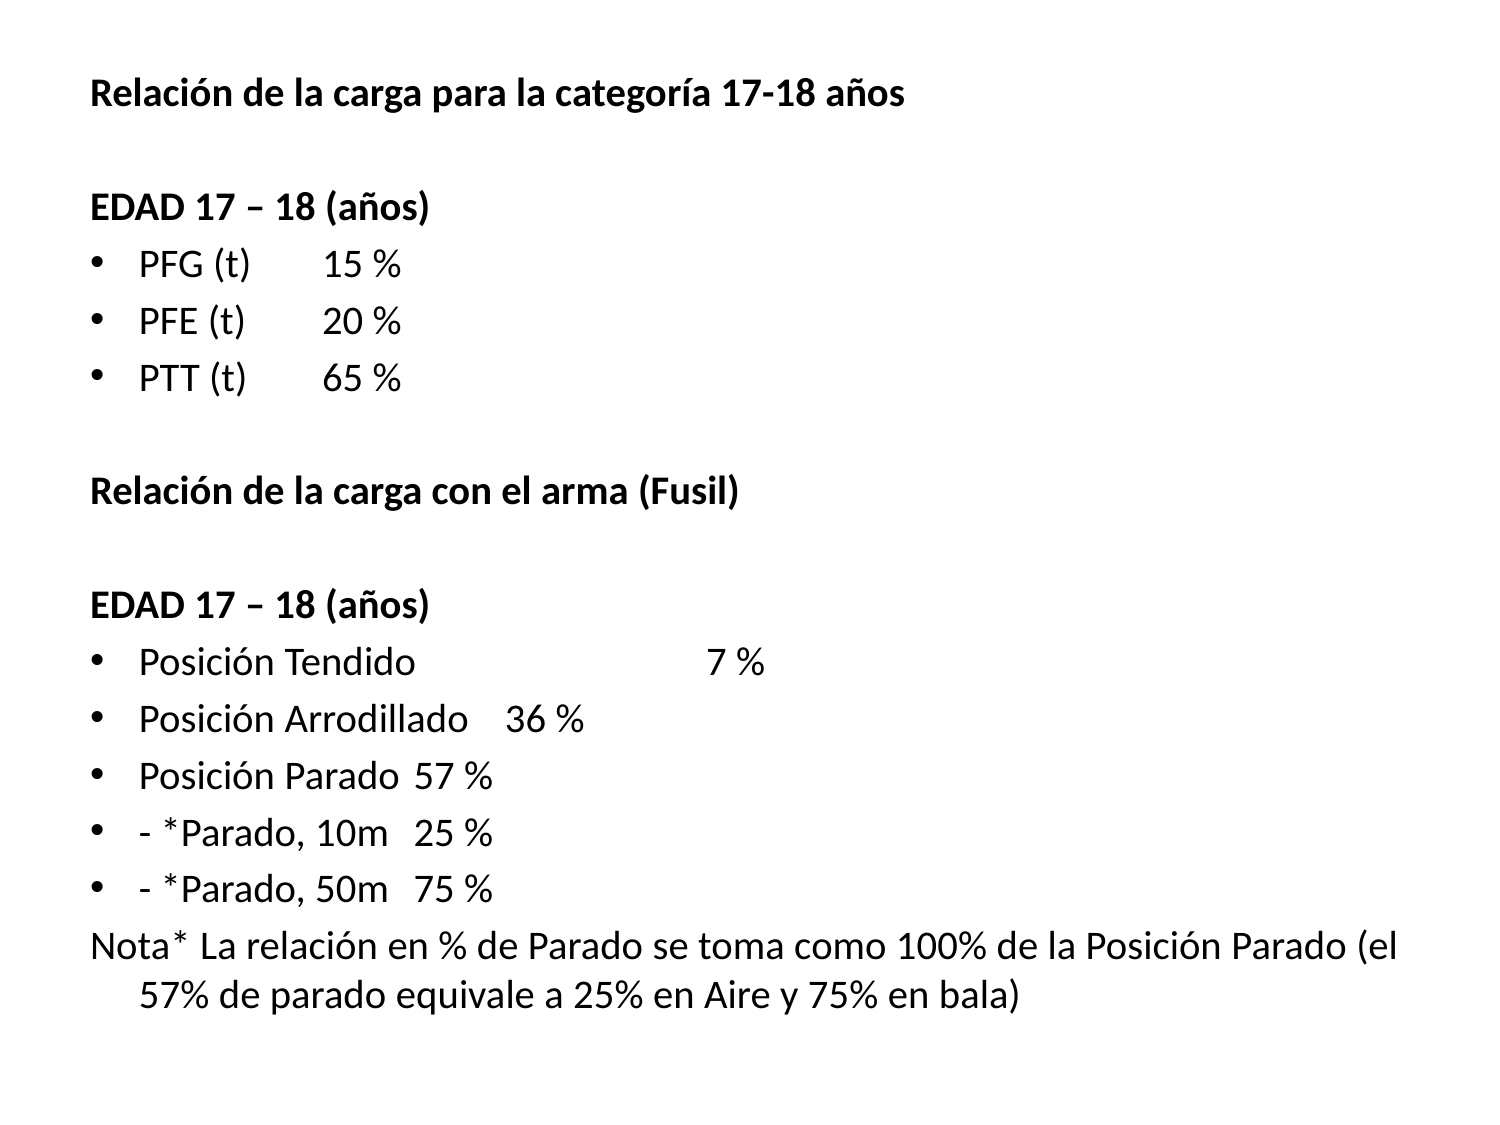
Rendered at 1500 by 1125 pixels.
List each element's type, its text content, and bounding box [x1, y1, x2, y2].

list Relación de la carga para la categoría 17-18 años EDAD 17 – 18 (años) PFG (t) 15 % PFE (t) 20 % PTT (t) 65 % Relación de la carga con el arma (Fusil) EDAD 17 – 18 (años) Posición Tendido 7 % Posición Arrodillado 36 % Posición Parado 57 % - *Parado, 10m 25 % - *Parado, 50m 75 % Nota* La relación en % de Parado se toma como 100% de la Posición Parado (el 57% de parado equivale a 25% en Aire y 75% en bala) [75, 58, 1425, 1090]
